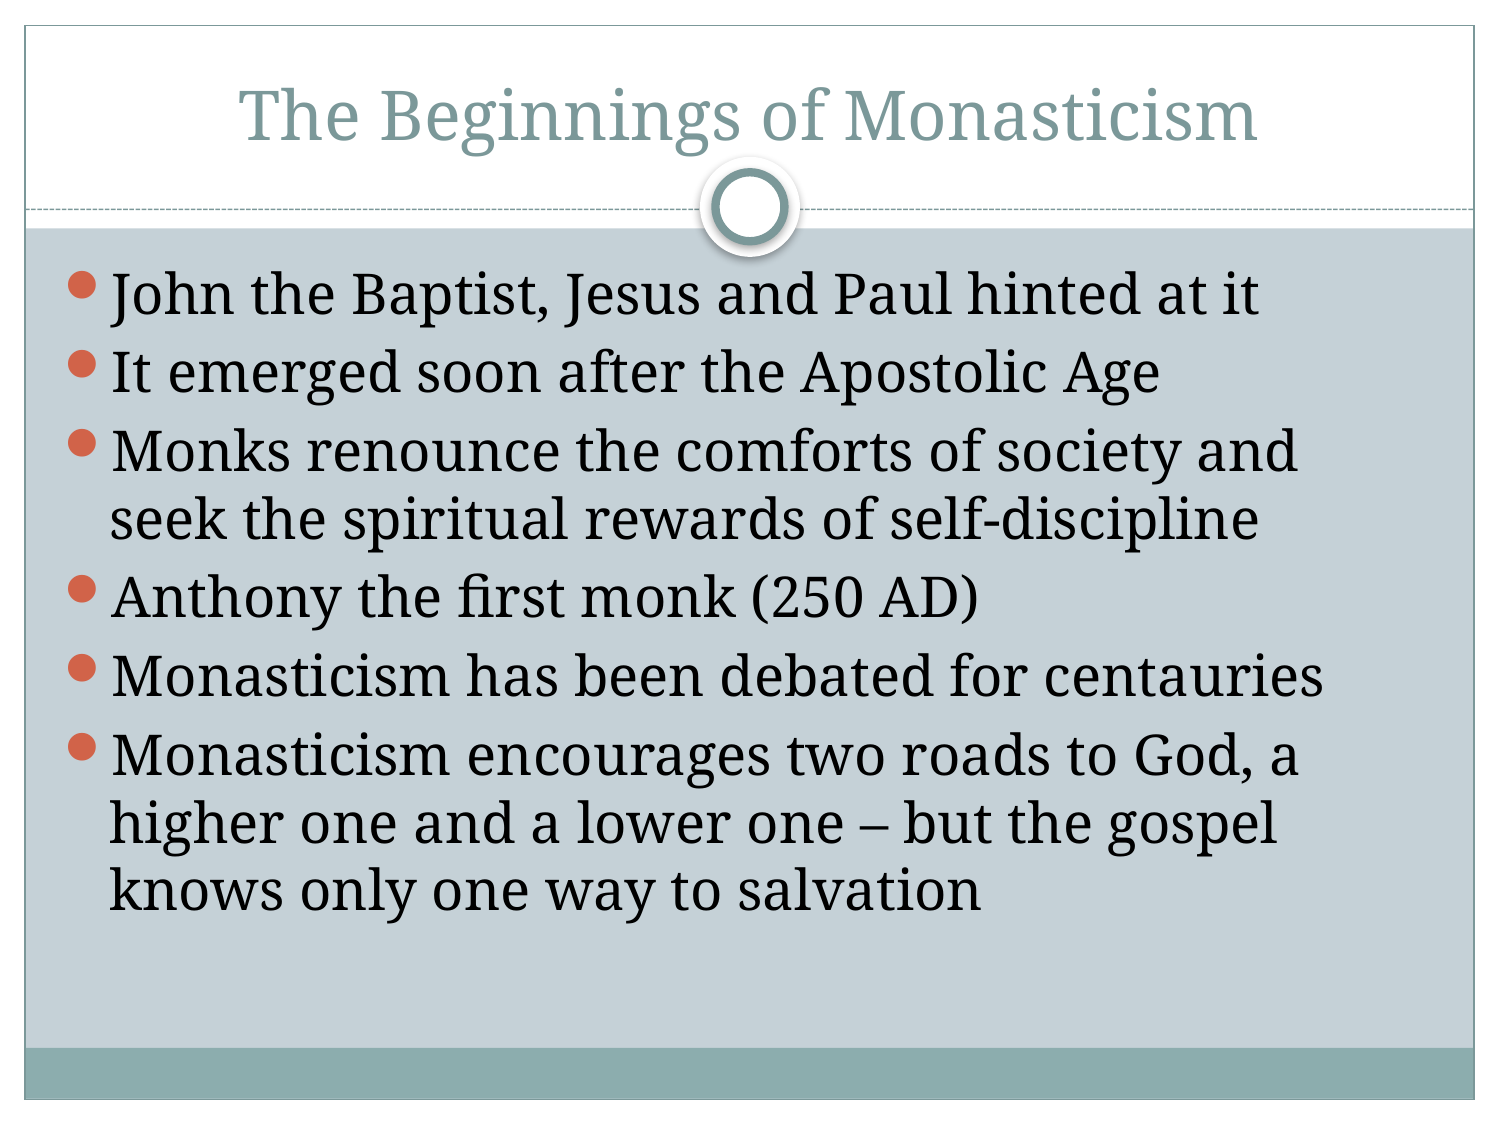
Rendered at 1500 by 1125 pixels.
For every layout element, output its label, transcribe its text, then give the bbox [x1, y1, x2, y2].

list John the Baptist, Jesus and Paul hinted at it It emerged soon after the Apostolic Age Monks renounce the comforts of society and seek the spiritual rewards of self-discipline Anthony the first monk (250 AD) Monasticism has been debated for centauries Monasticism encourages two roads to God, a higher one and a lower one – but the gospel knows only one way to salvation [49, 250, 1445, 1001]
title The Beginnings of Monasticism [49, 37, 1450, 162]
